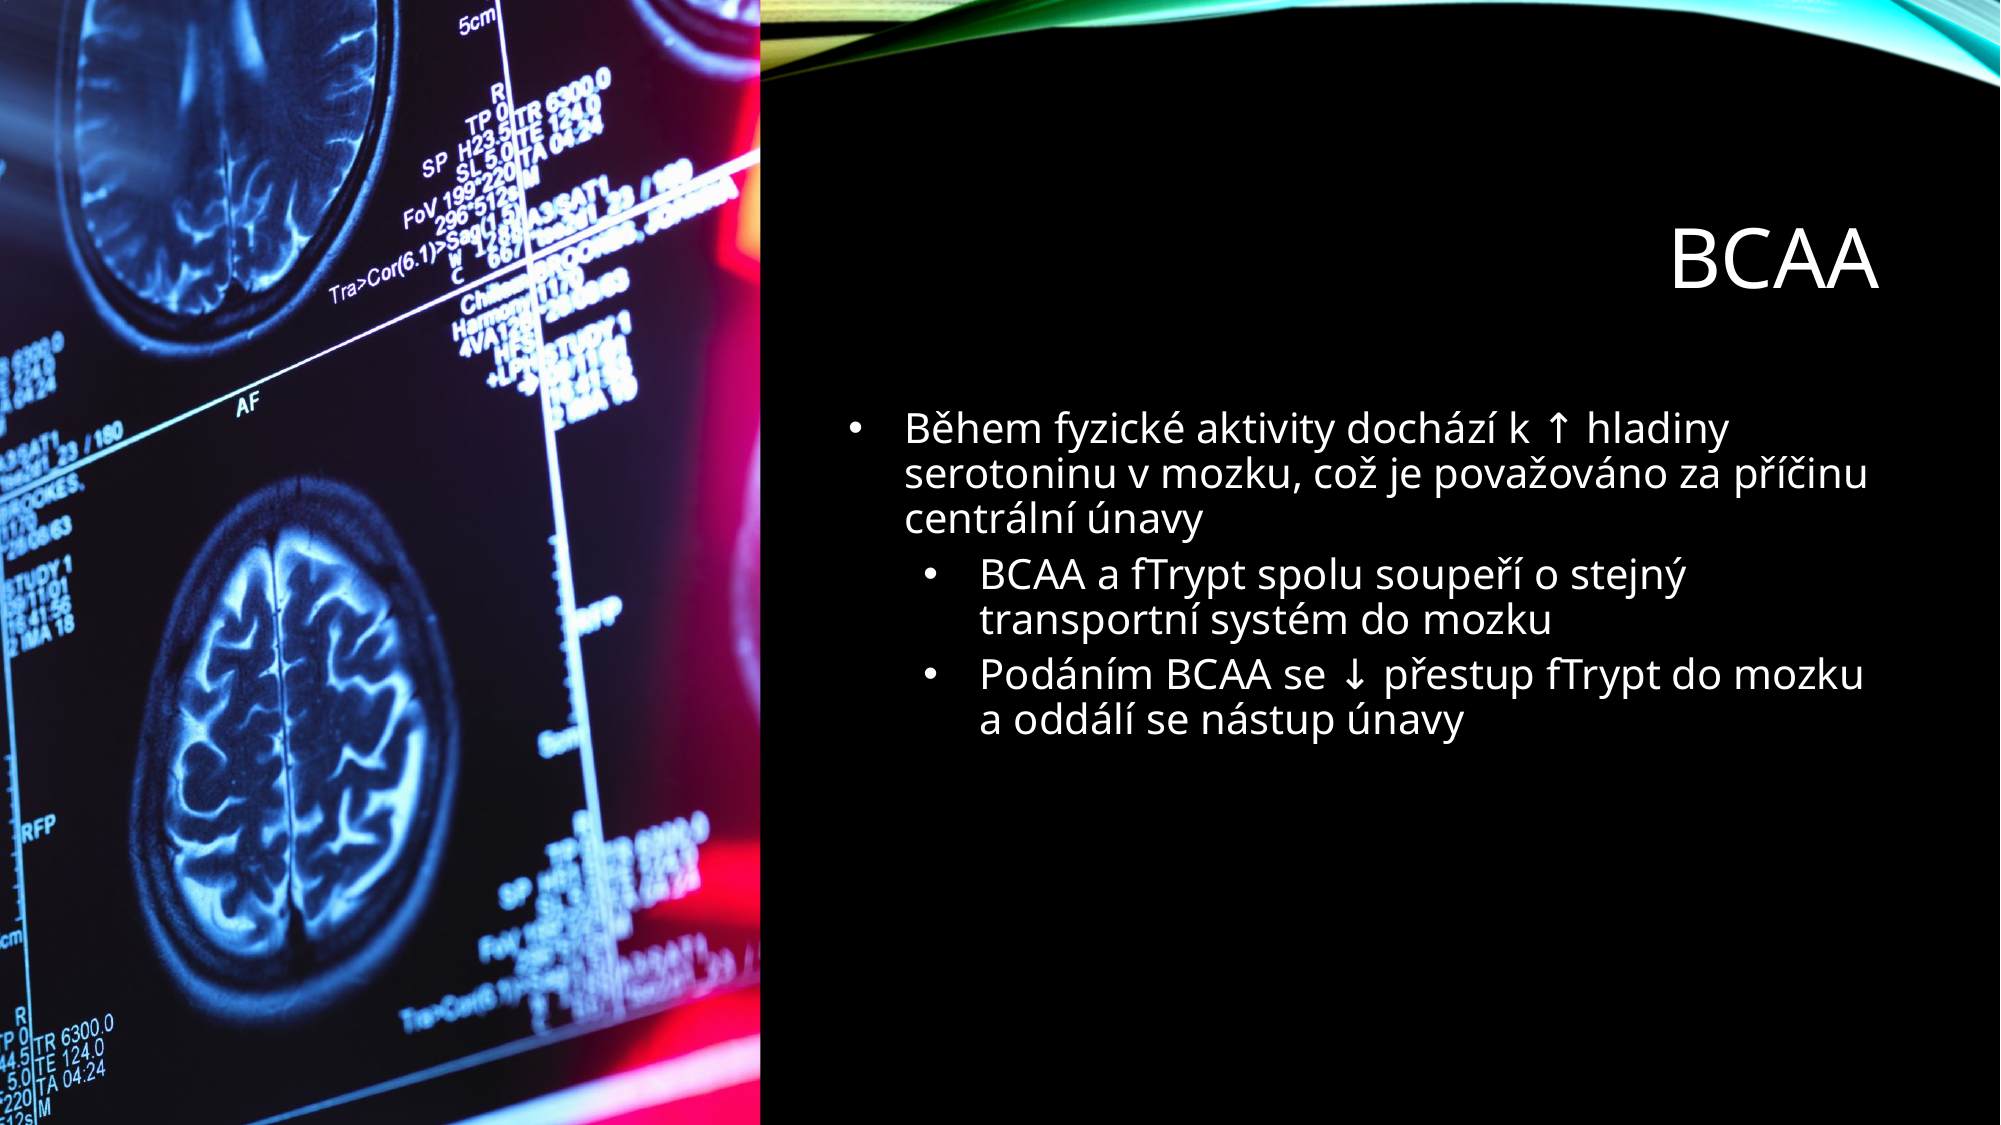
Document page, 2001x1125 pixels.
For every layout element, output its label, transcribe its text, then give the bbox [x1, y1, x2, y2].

list Během fyzické aktivity dochází k ↑ hladiny serotoninu v mozku, což je považováno za příčinu centrální únavy BCAA a fTrypt spolu soupeří o stejný transportní systém do mozku Podáním BCAA se ↓ přestup fTrypt do mozku a oddálí se nástup únavy [814, 399, 1895, 1021]
picture [0, 0, 2000, 1125]
title BCAA [814, 103, 1895, 315]
